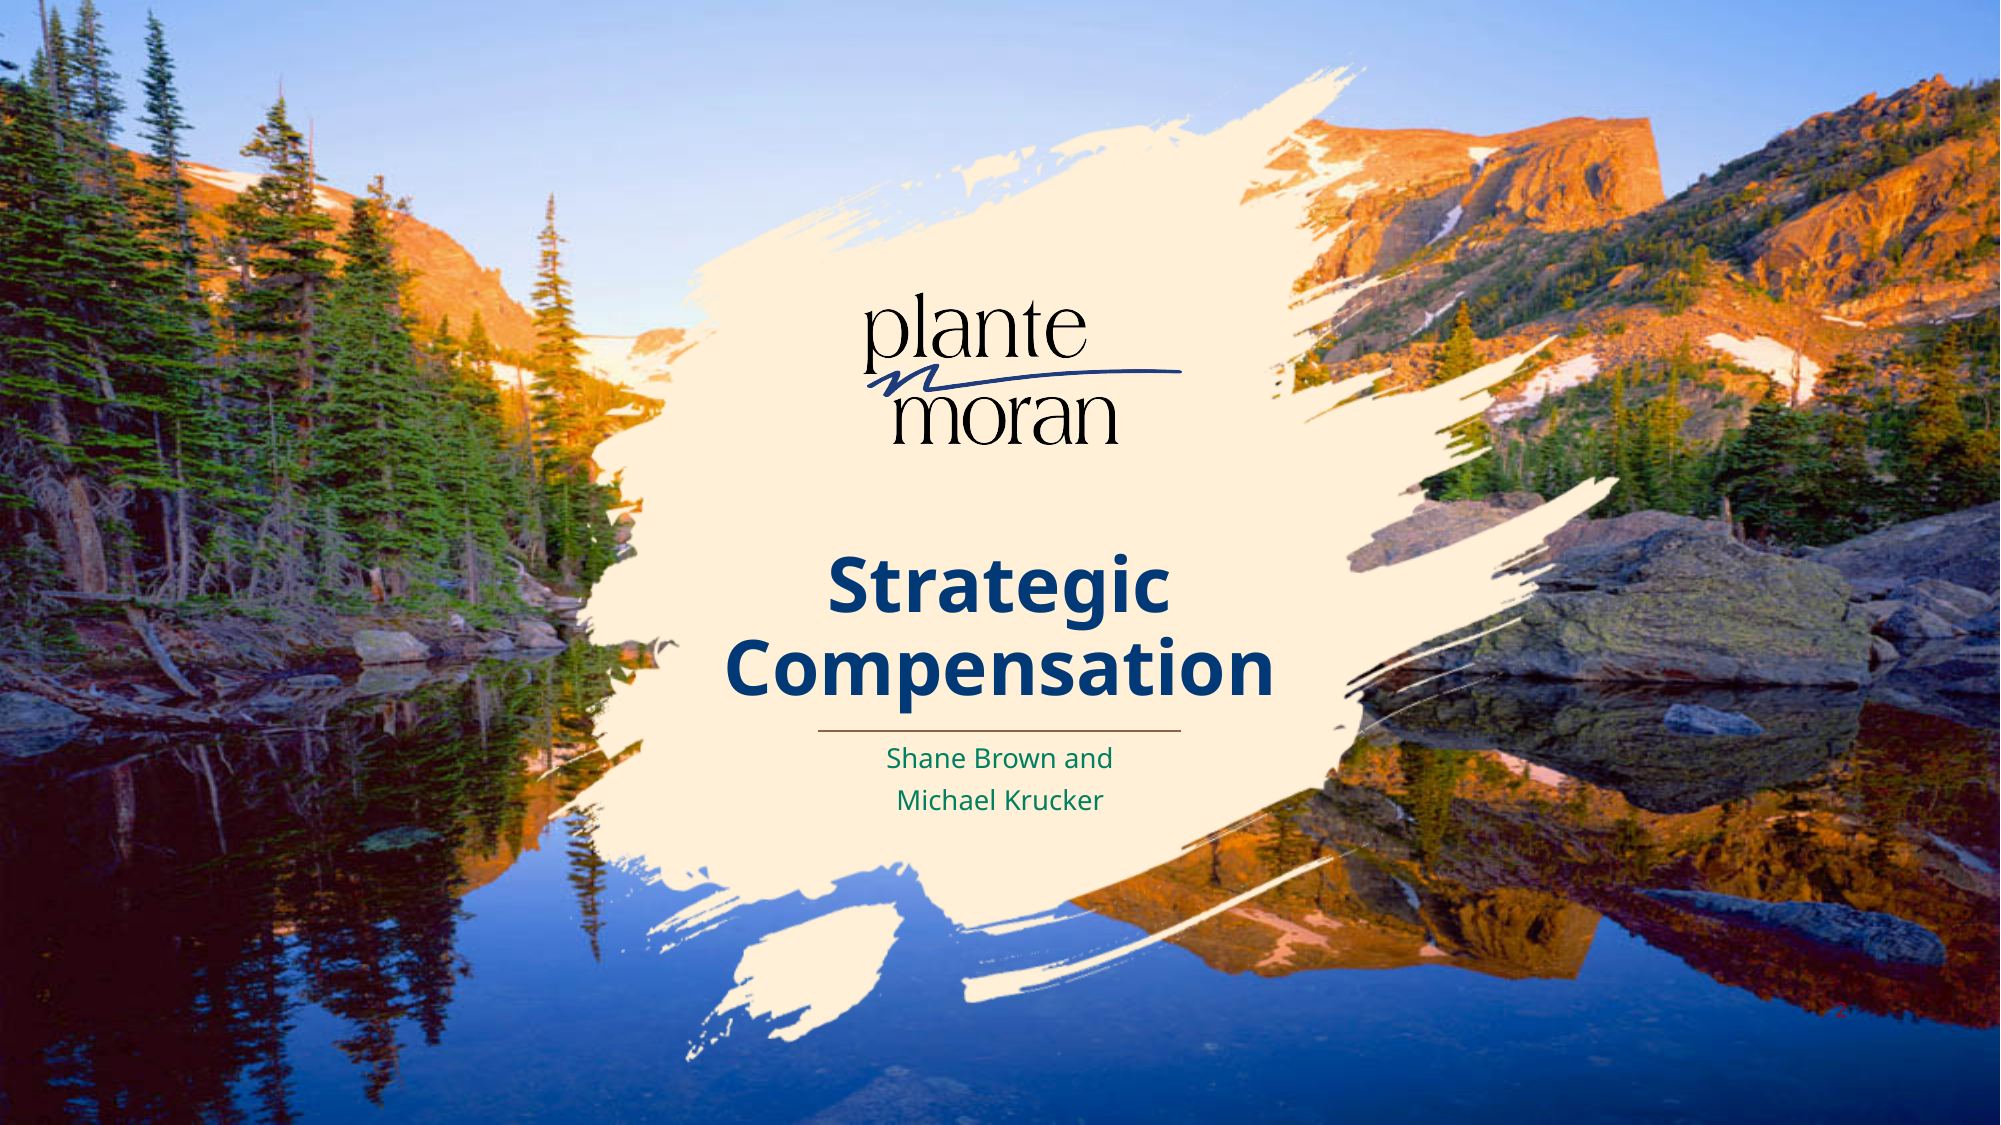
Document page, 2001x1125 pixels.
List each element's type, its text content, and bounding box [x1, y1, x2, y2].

title Strategic Compensation [608, 538, 1392, 720]
subtitle Shane Brown and Michael Krucker [578, 737, 1422, 824]
slide_number 2 [1811, 980, 1872, 1041]
picture [0, 0, 2000, 1125]
